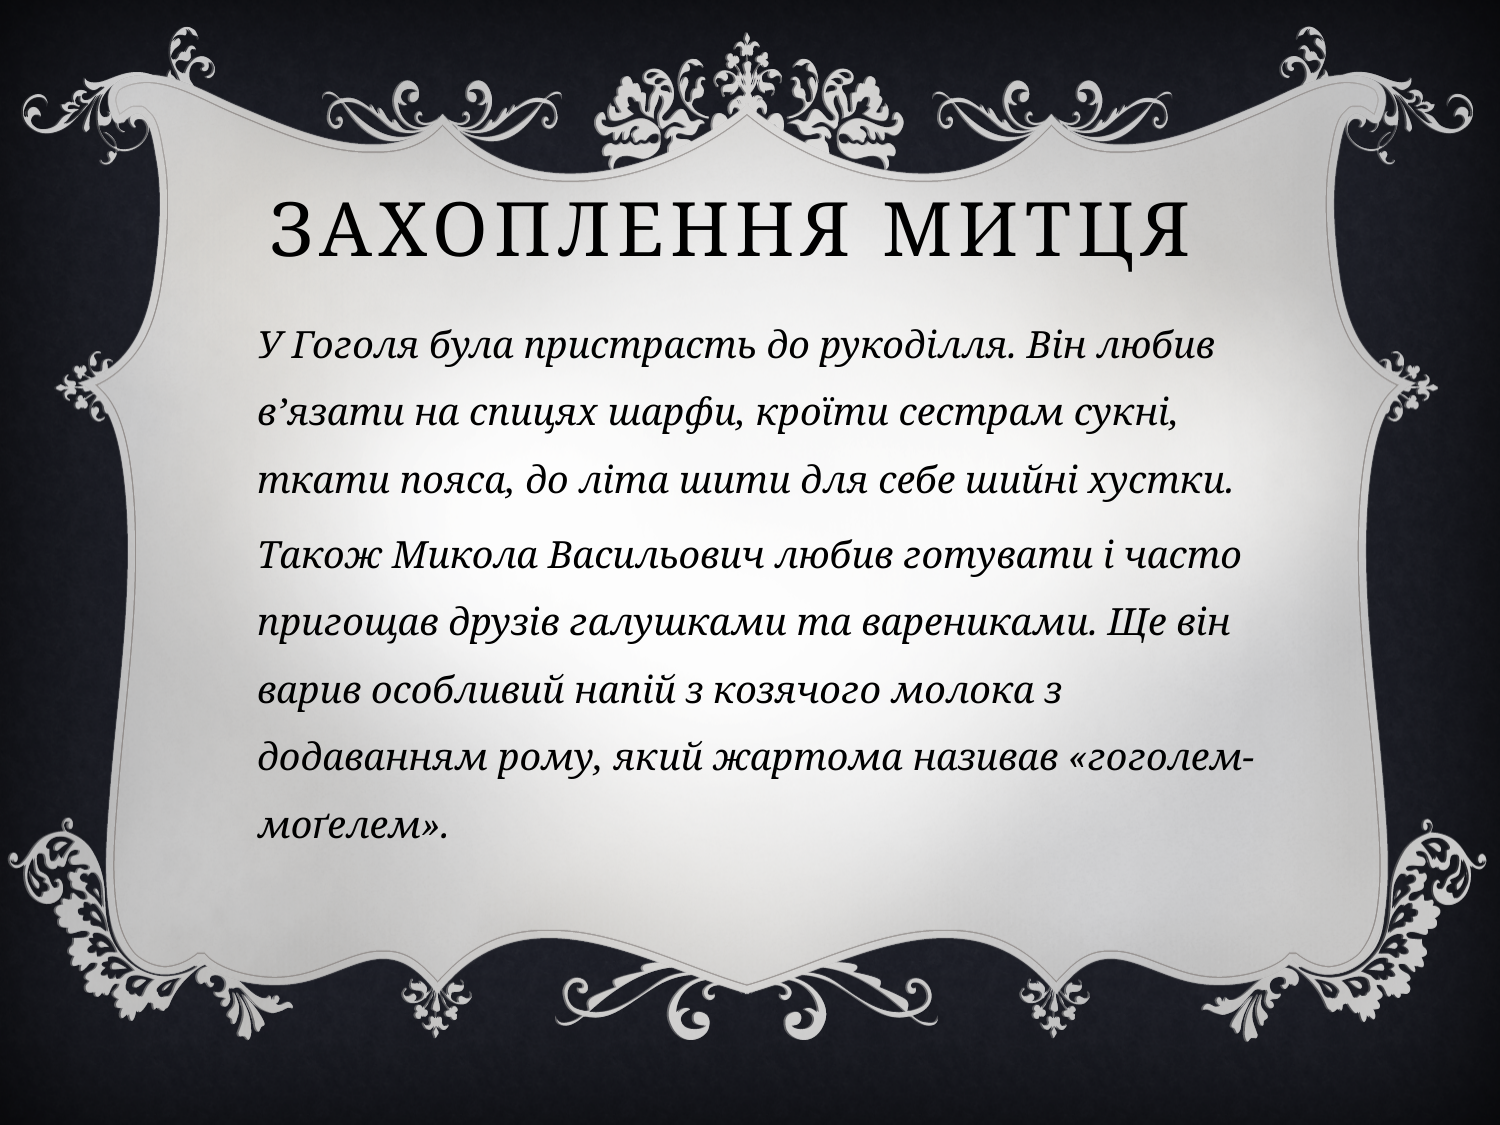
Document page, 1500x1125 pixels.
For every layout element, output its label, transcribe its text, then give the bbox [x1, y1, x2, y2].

picture [0, 0, 1500, 1125]
subtitle У Гоголя була пристрасть до рукоділля. Він любив в’язати на спицях шарфи, кроїти сестрам сукні, ткати пояса, до літа шити для себе шийні хустки. Також Микола Васильович любив готувати і часто пригощав друзів галушками та варениками. Ще він варив особливий напій з козячого молока з додаванням рому, який жартома називав «гоголем-моґелем». [242, 290, 1293, 416]
title Захоплення митця [218, 66, 1269, 279]
